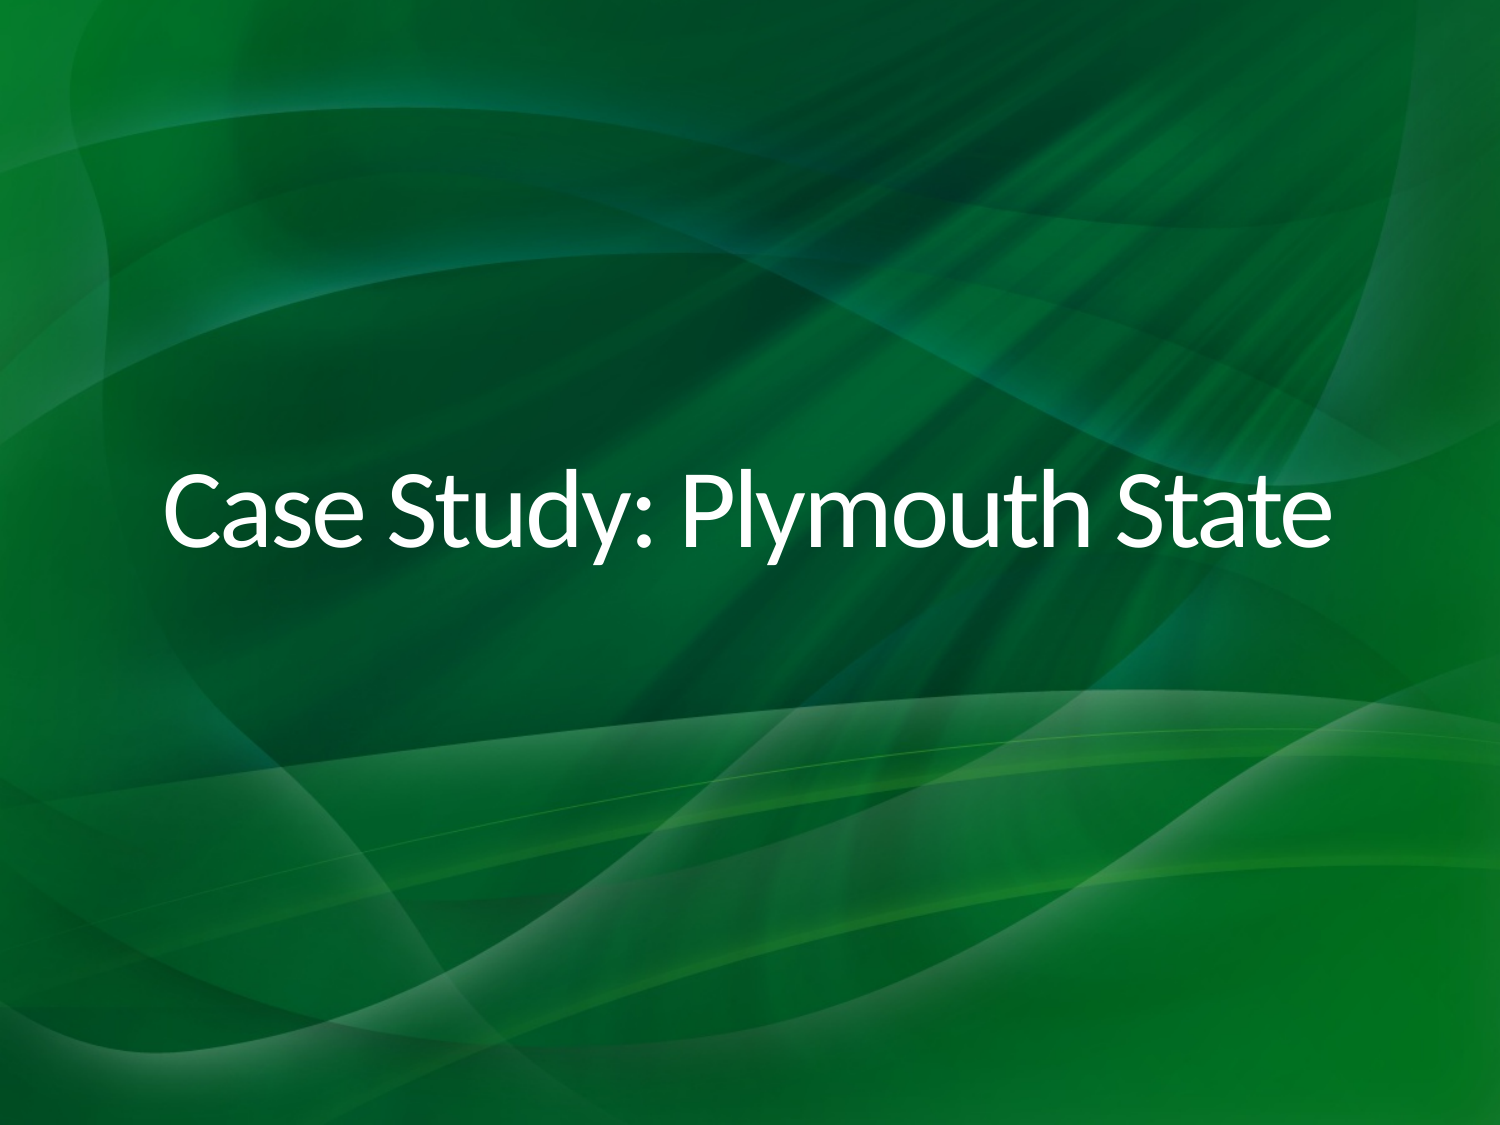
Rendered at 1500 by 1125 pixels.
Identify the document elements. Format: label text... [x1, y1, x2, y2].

title Case Study: Plymouth State [162, 450, 1380, 563]
picture [0, 0, 1500, 1125]
